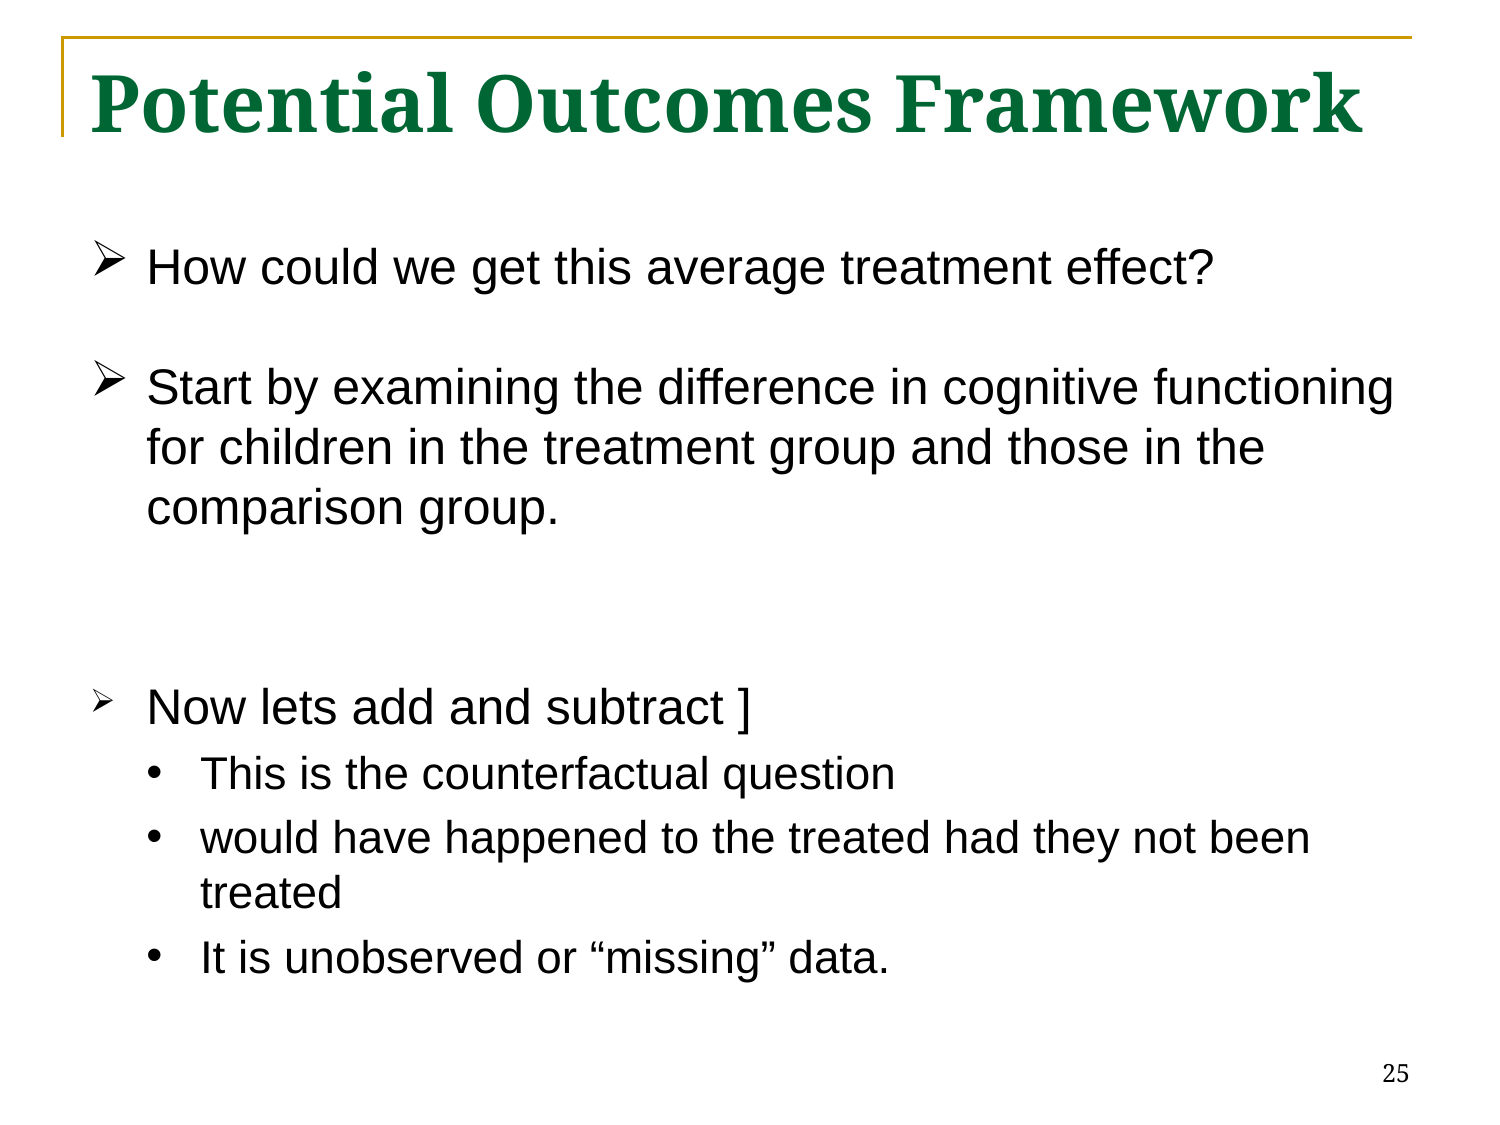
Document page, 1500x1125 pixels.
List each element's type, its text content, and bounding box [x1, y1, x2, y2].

title Potential Outcomes Framework [75, 45, 1425, 167]
slide_number 25 [1074, 1023, 1426, 1100]
